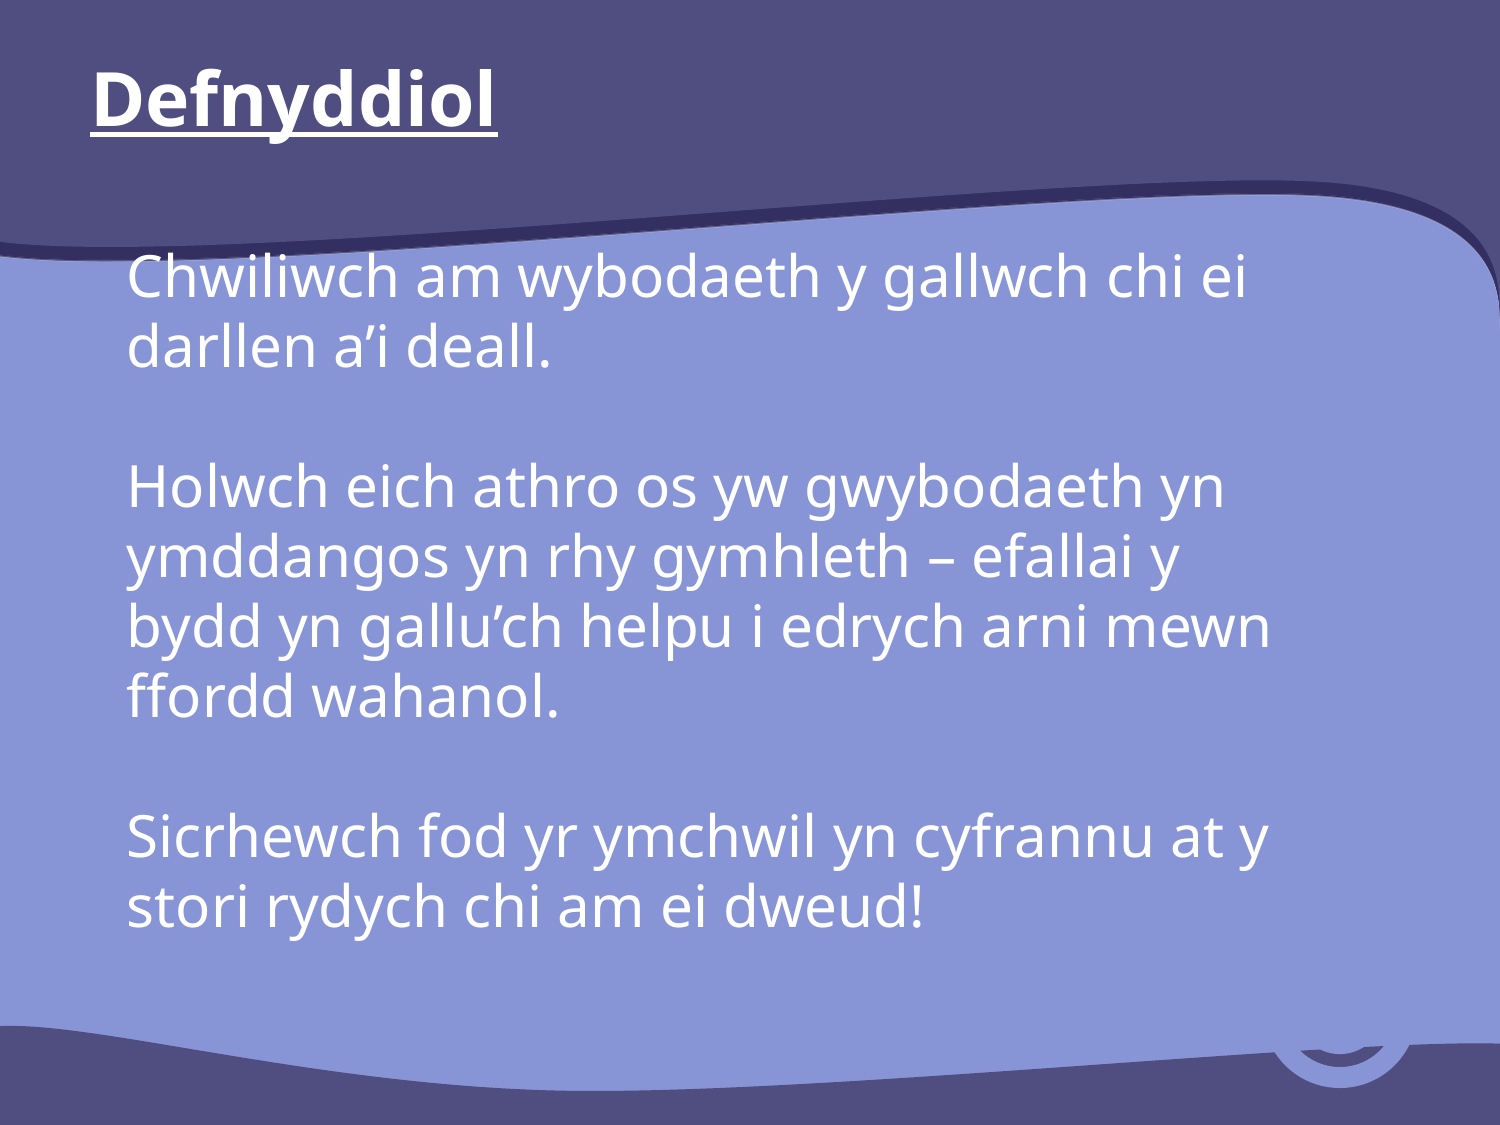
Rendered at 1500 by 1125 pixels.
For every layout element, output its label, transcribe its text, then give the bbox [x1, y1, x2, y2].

title Defnyddiol [74, 30, 1406, 162]
text_box Chwiliwch am wybodaeth y gallwch chi ei darllen a’i deall. Holwch eich athro os yw gwybodaeth yn ymddangos yn rhy gymhleth – efallai y bydd yn gallu’ch helpu i edrych arni mewn ffordd wahanol. Sicrhewch fod yr ymchwil yn cyfrannu at y stori rydych chi am ei dweud! [112, 231, 1329, 947]
